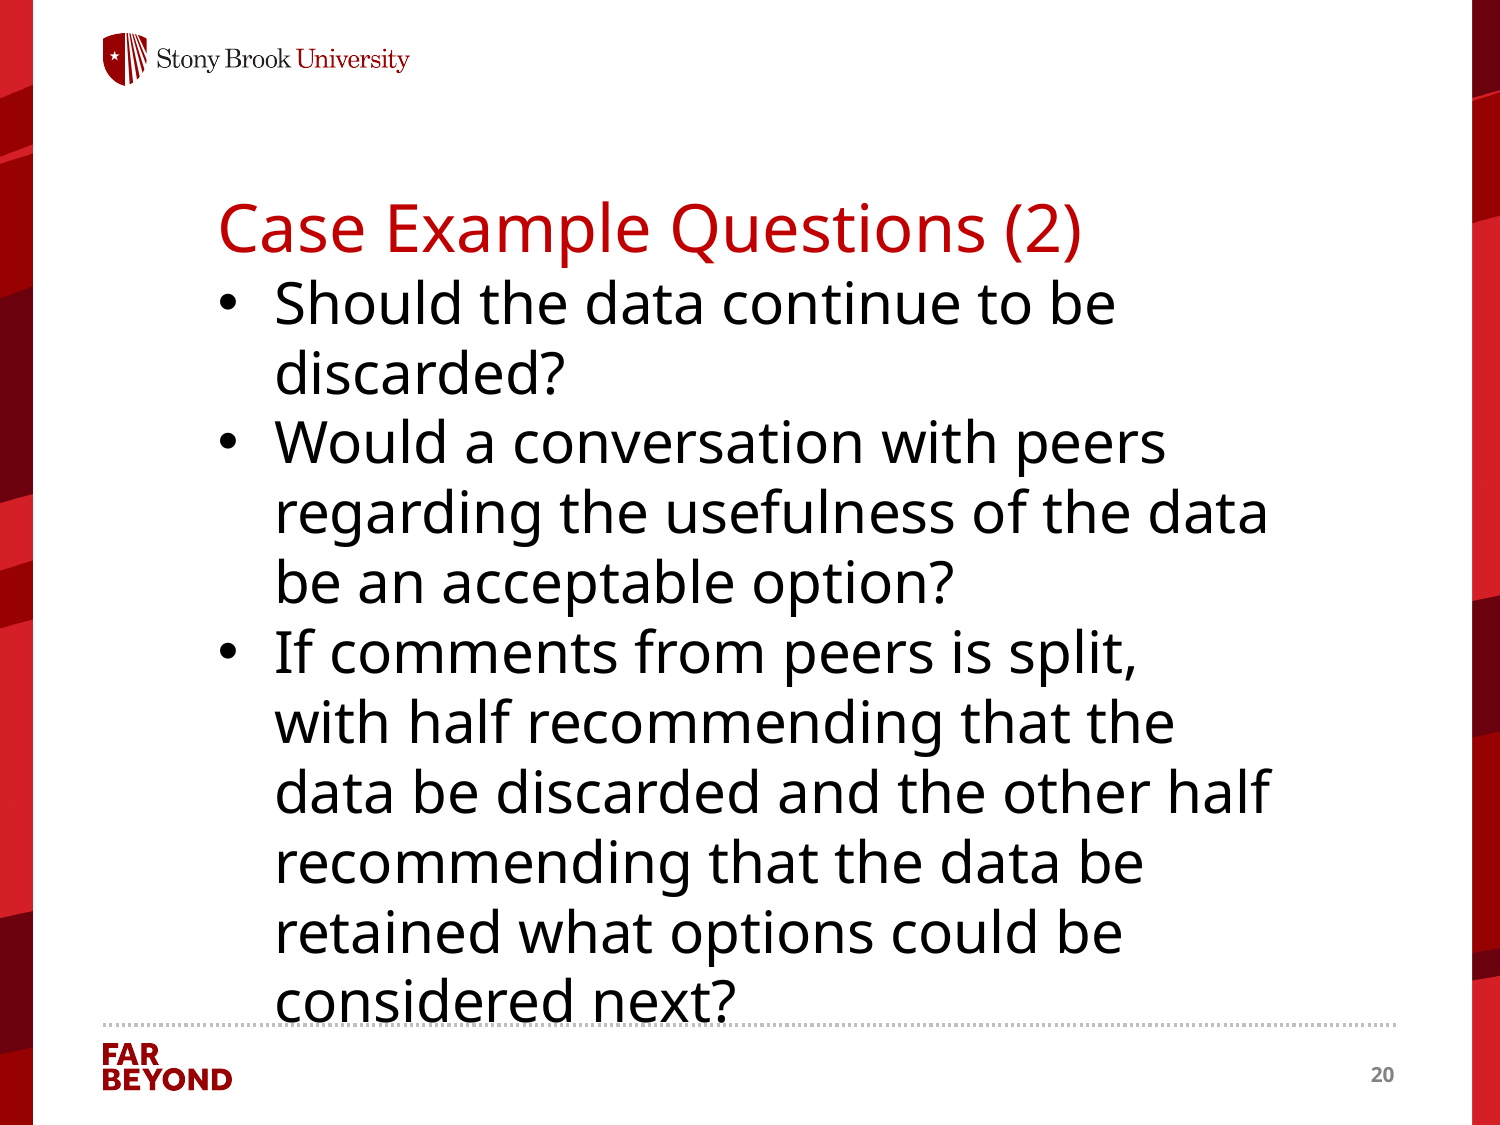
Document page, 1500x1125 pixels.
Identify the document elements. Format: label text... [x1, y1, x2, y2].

list Case Example Questions (2) Should the data continue to be discarded? Would a conversation with peers regarding the usefulness of the data be an acceptable option? If comments from peers is split, with half recommending that the data be discarded and the other half recommending that the data be retained what options could be considered next? [203, 178, 1286, 1054]
picture [1473, 0, 1500, 1125]
picture [0, 0, 33, 1125]
slide_number 20 [1071, 1054, 1409, 1114]
picture [103, 33, 410, 86]
picture [103, 1043, 232, 1091]
